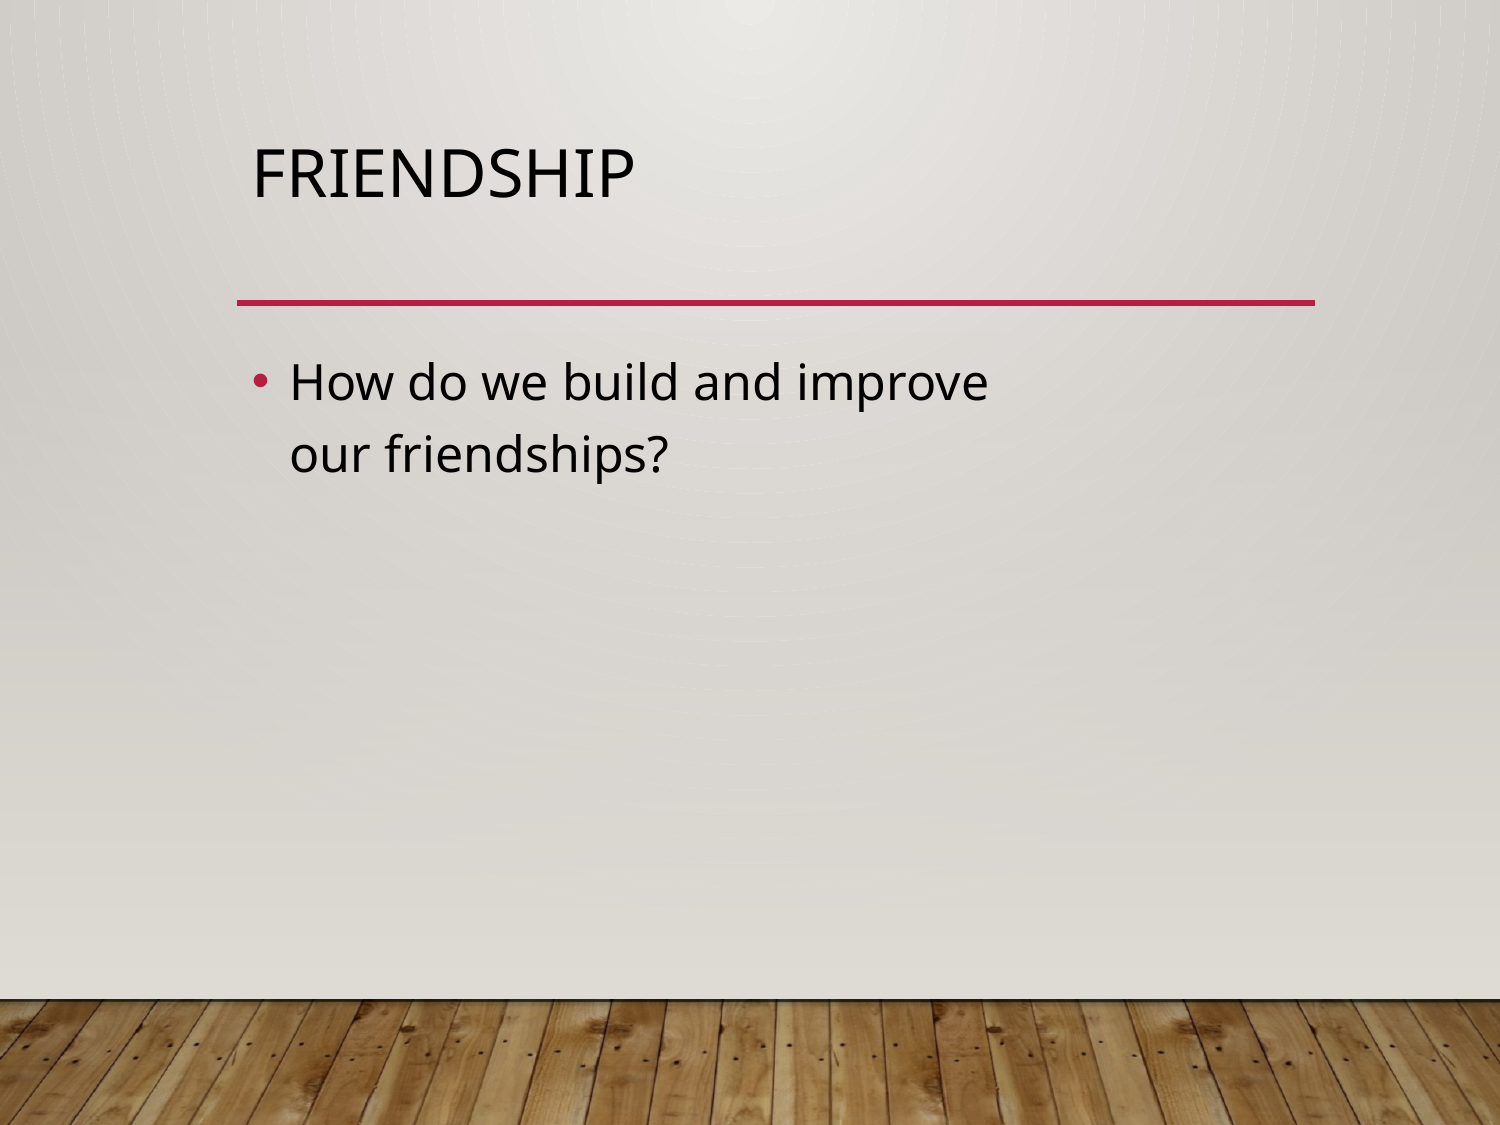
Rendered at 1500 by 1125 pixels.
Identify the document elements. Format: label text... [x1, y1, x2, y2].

title Friendship [236, 131, 1315, 305]
list How do we build and improve our friendships? [236, 330, 1315, 897]
picture [0, 999, 1500, 1125]
